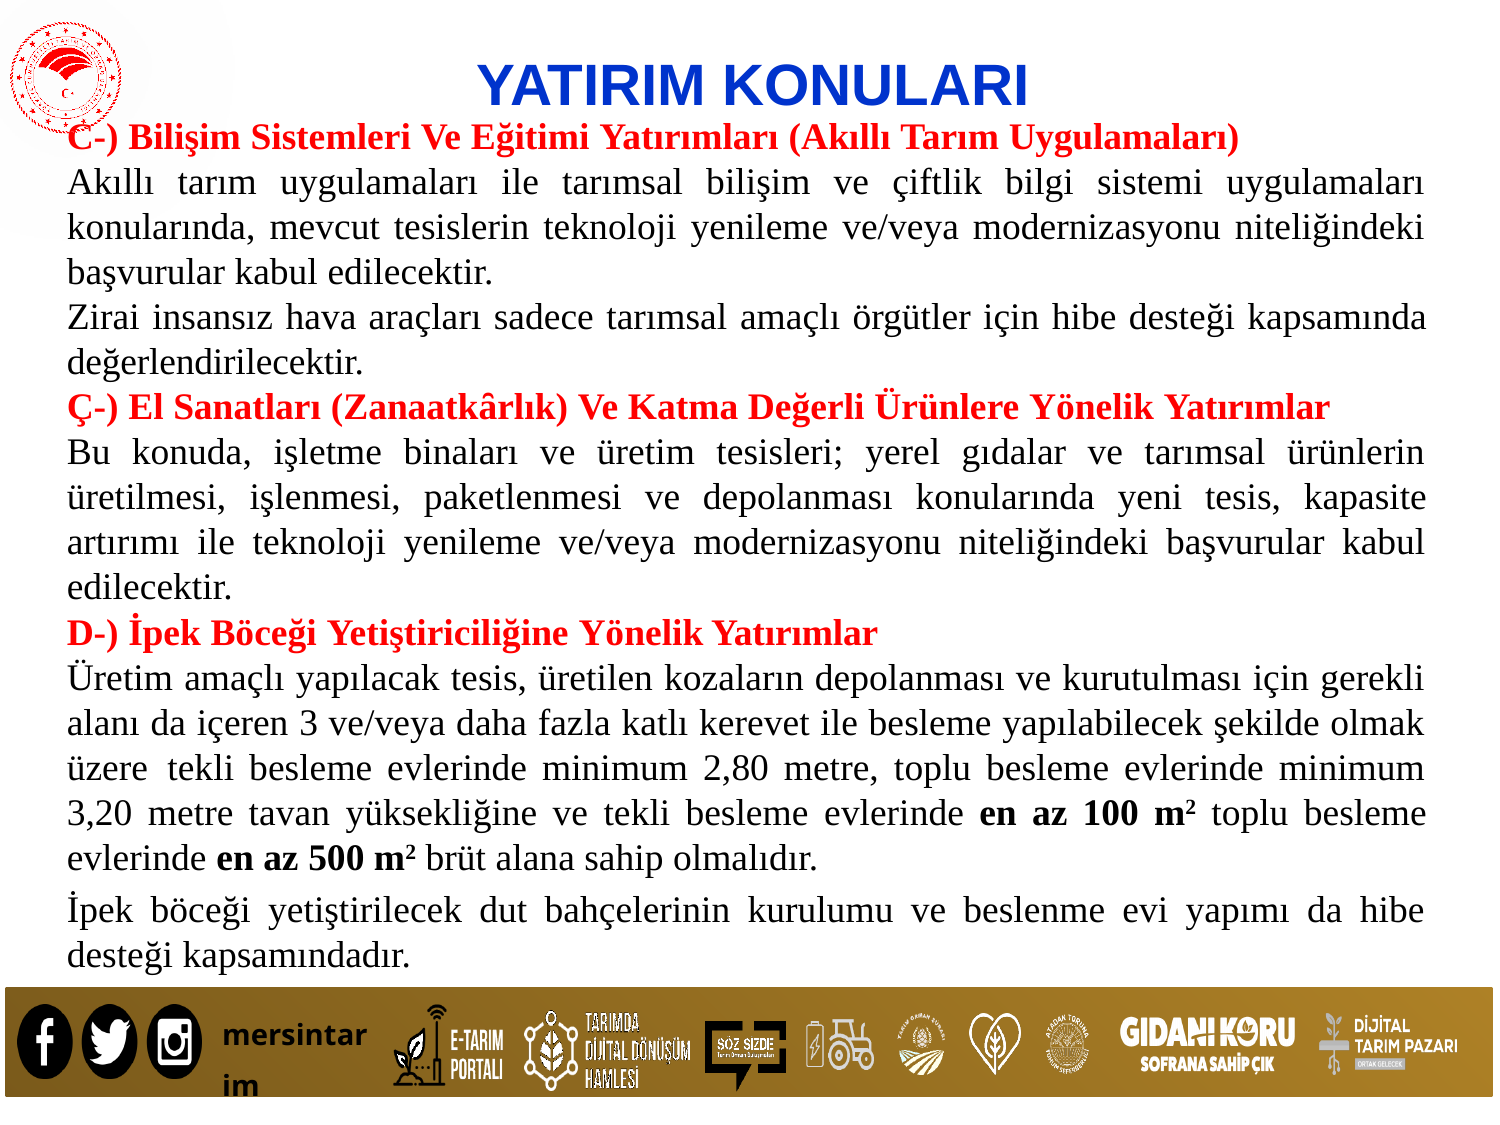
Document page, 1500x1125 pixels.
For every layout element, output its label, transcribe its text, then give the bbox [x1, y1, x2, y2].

picture [5, 18, 125, 138]
text_box YATIRIM KONULARI [165, 39, 1500, 125]
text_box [5, 987, 1493, 1097]
text_box C-) Bilişim Sistemleri Ve Eğitimi Yatırımları (Akıllı Tarım Uygulamaları) Akıllı tarım uygulamaları ile tarımsal bilişim ve çiftlik bilgi sistemi uygulamaları konularında, mevcut tesislerin teknoloji yenileme ve/veya modernizasyonu niteliğindeki başvurular kabul edilecektir. Zirai insansız hava araçları sadece tarımsal amaçlı örgütler için hibe desteği kapsamında değerlendirilecektir. Ç-) El Sanatları (Zanaatkȃrlık) Ve Katma Değerli Ürünlere Yönelik Yatırımlar Bu konuda, işletme binaları ve üretim tesisleri; yerel gıdalar ve tarımsal ürünlerin üretilmesi, işlenmesi, paketlenmesi ve depolanması konularında yeni tesis, kapasite artırımı ile teknoloji yenileme ve/veya modernizasyonu niteliğindeki başvurular kabul edilecektir. D-) İpek Böceği Yetiştiriciliğine Yönelik Yatırımlar Üretim amaçlı yapılacak tesis, üretilen kozaların depolanması ve kurutulması için gerekli alanı da içeren 3 ve/veya daha fazla katlı kerevet ile besleme yapılabilecek şekilde olmak üzere tekli besleme evlerinde minimum 2,80 metre, toplu besleme evlerinde minimum 3,20 metre tavan yüksekliğine ve tekli besleme evlerinde en az 100 m2 toplu besleme evlerinde en az 500 m2 brüt alana sahip olmalıdır. İpek böceği yetiştirilecek dut bahçelerinin kurulumu ve beslenme evi yapımı da hibe desteği kapsamındadır. [52, 121, 1490, 986]
